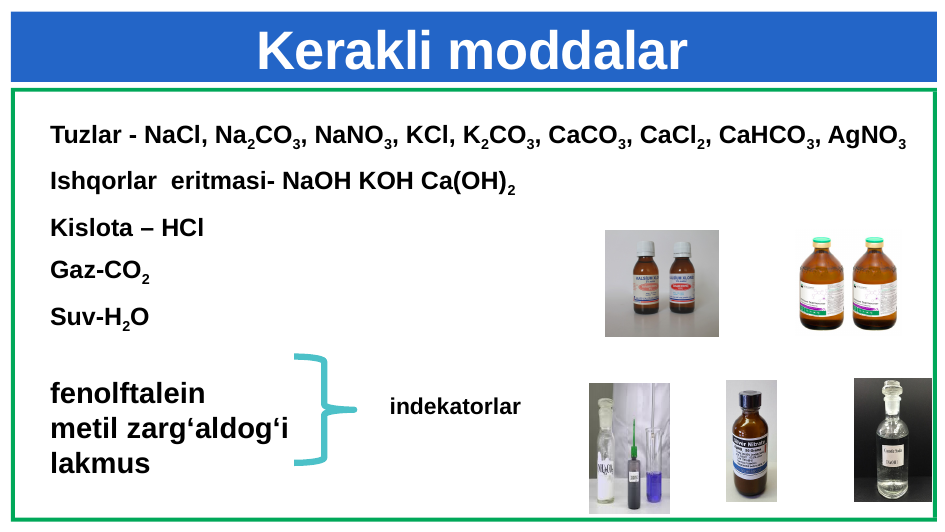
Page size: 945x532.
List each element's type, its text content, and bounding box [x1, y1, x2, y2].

picture [726, 380, 777, 503]
text_box [294, 355, 355, 464]
picture [853, 378, 932, 503]
text_box Tuzlar - NaCl, Na2CO3, NaNO3, KCl, K2CO3, CaCO3, CaCl2, CaHCO3, AgNO3 Ishqorlar eritmasi- NaOH KOH Ca(OH)2 Kislota – HCl Gaz-CO2 Suv-H2O fenolftalein metil zarg‘aldog‘i lakmus [35, 110, 945, 487]
picture [589, 383, 670, 514]
text_box indekatorlar [374, 383, 567, 427]
title Kerakli moddalar [70, 21, 874, 85]
picture [605, 229, 719, 337]
picture [795, 229, 902, 337]
